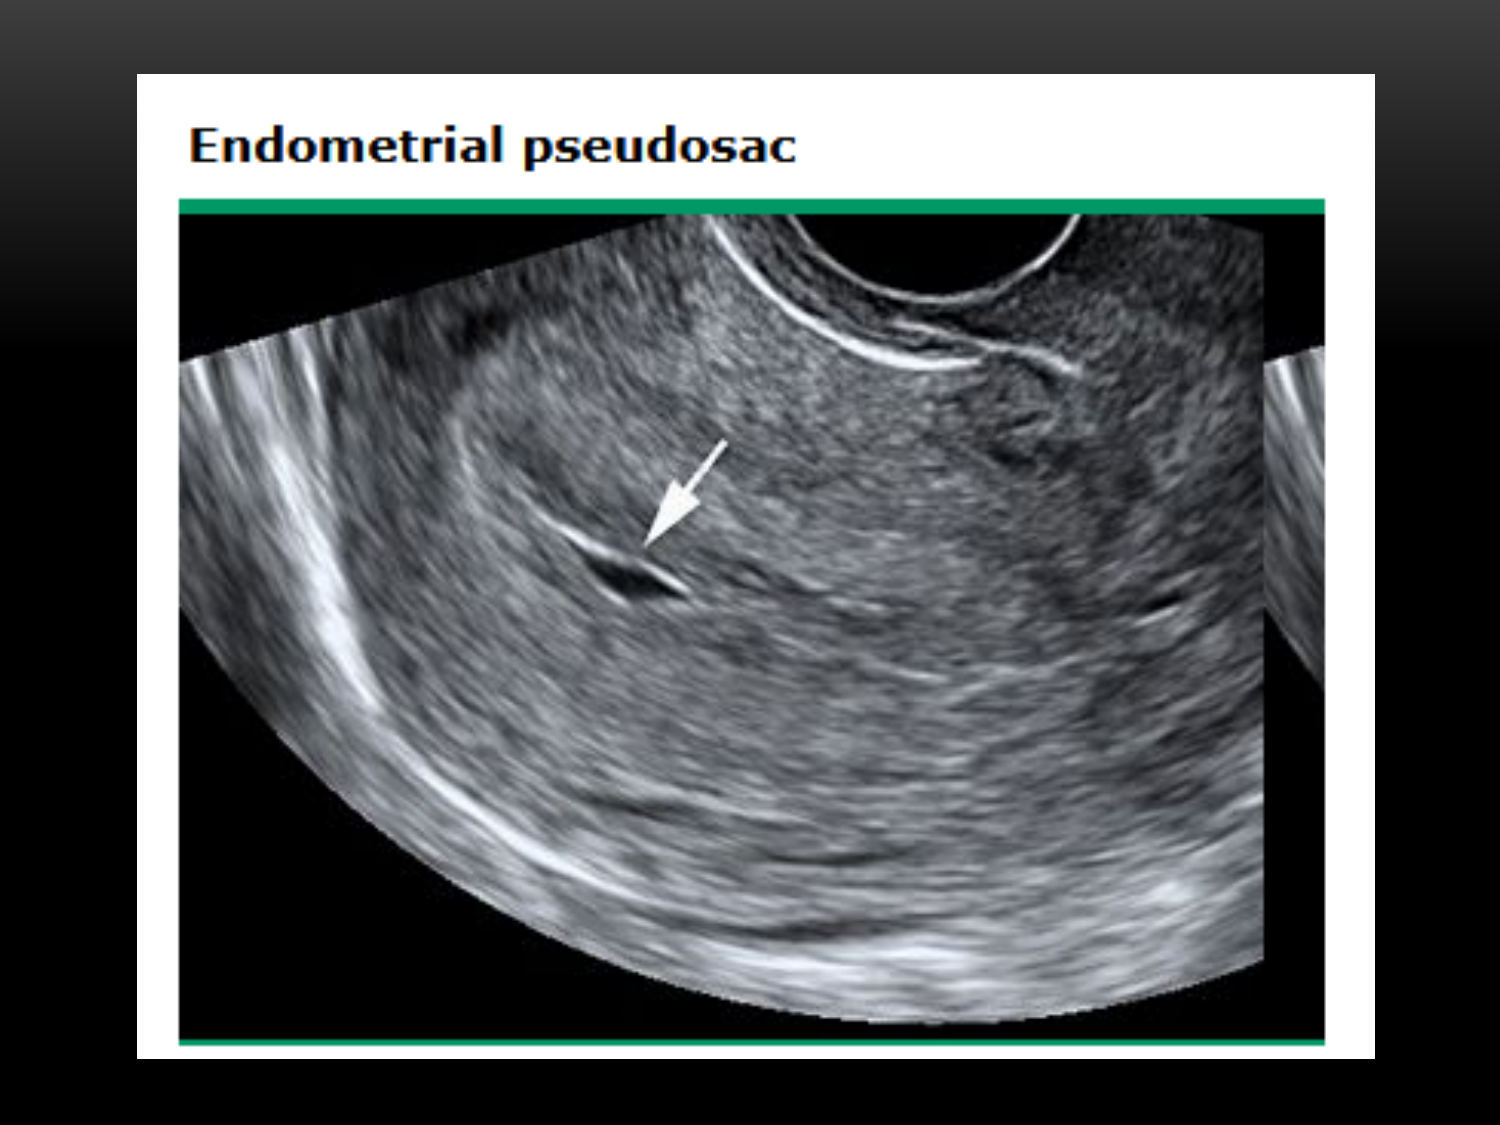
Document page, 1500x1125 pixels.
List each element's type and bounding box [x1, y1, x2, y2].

list [137, 74, 1376, 1059]
